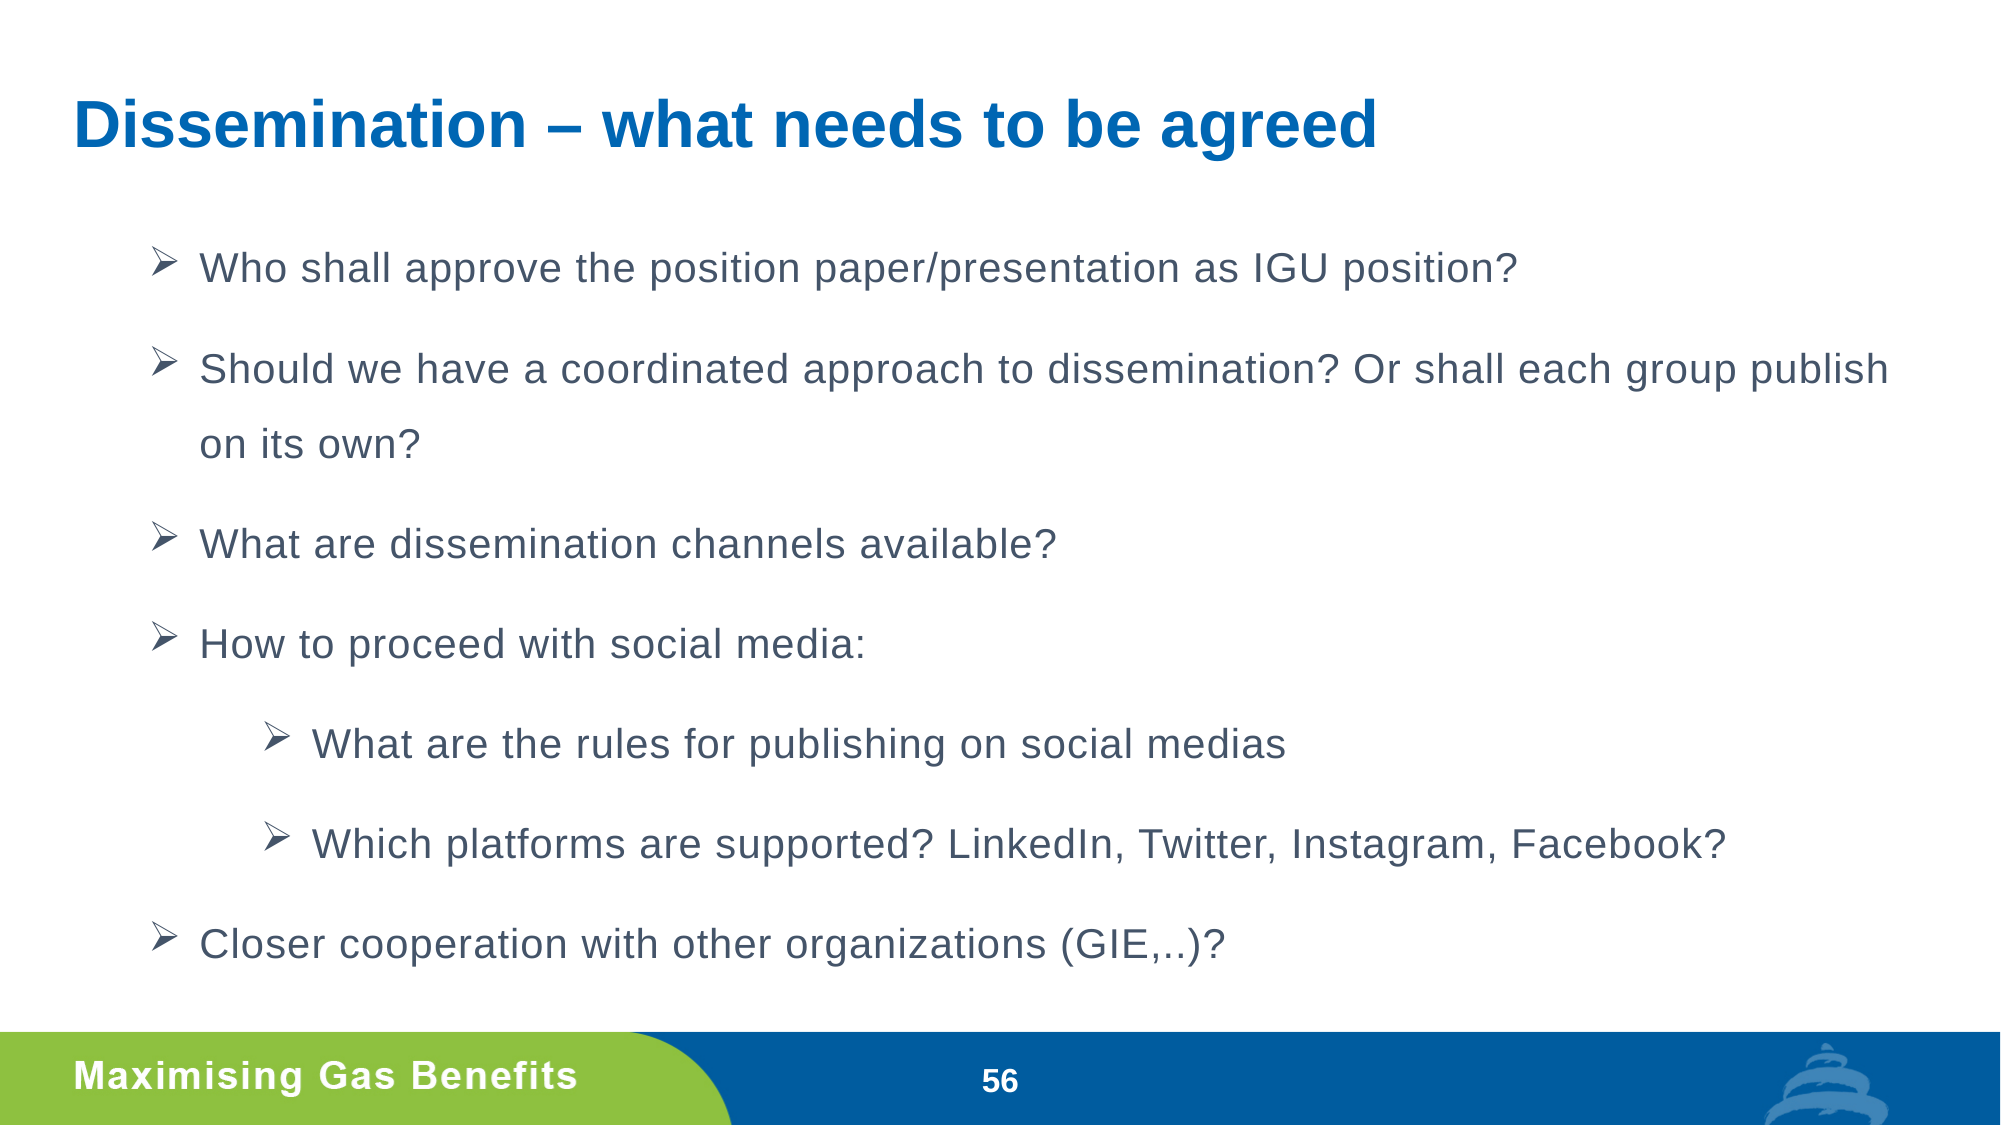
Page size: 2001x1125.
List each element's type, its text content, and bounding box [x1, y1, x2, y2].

title Dissemination – what needs to be agreed [58, 63, 1943, 179]
list Who shall approve the position paper/presentation as IGU position? Should we have a coordinated approach to dissemination? Or shall each group publish on its own? What are dissemination channels available? How to proceed with social media: What are the rules for publishing on social medias Which platforms are supported? LinkedIn, Twitter, Instagram, Facebook? Closer cooperation with other organizations (GIE,..)? [58, 208, 1938, 990]
picture [0, 0, 2001, 1125]
slide_number 56 [822, 1052, 1179, 1104]
